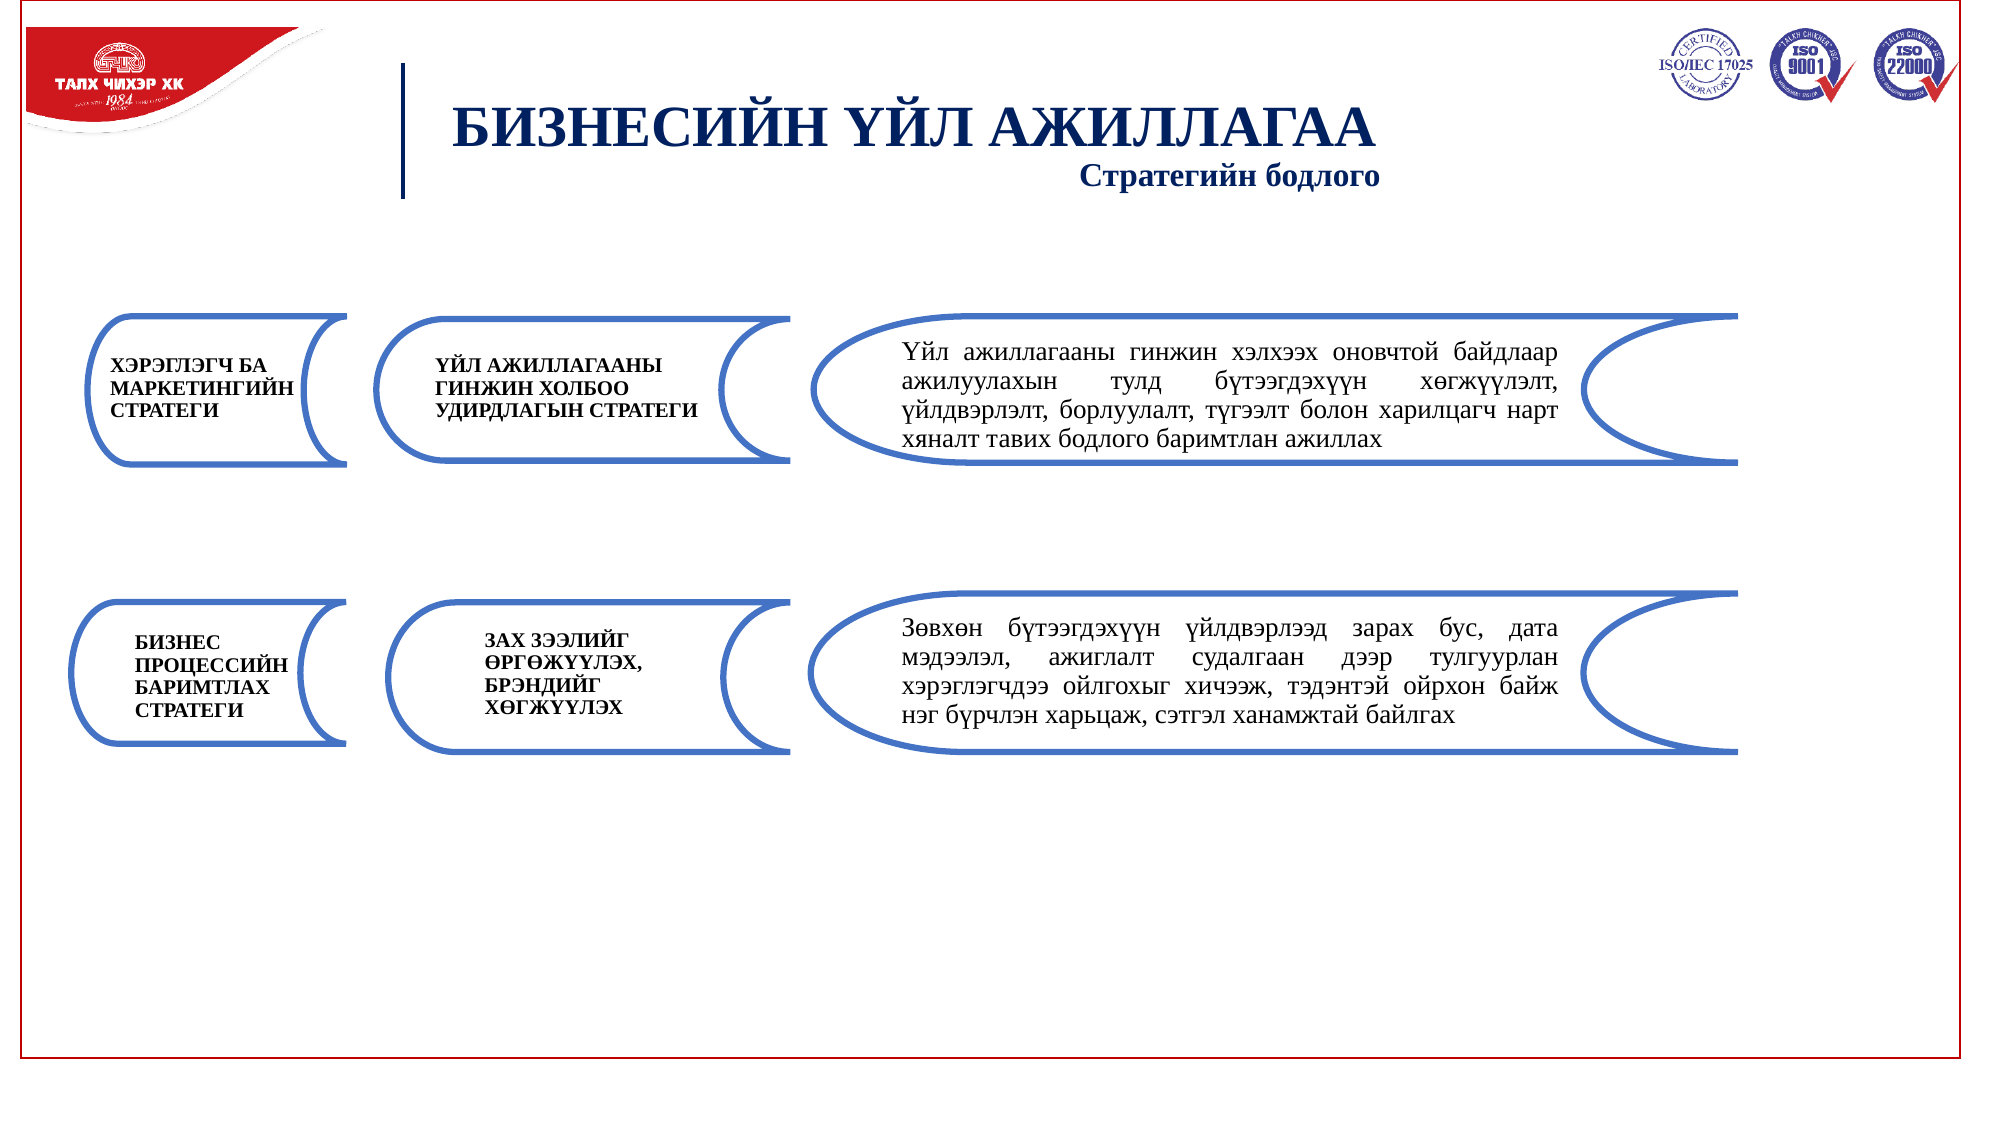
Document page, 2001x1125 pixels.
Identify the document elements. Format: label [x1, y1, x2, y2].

text_box [20, 0, 1960, 1059]
